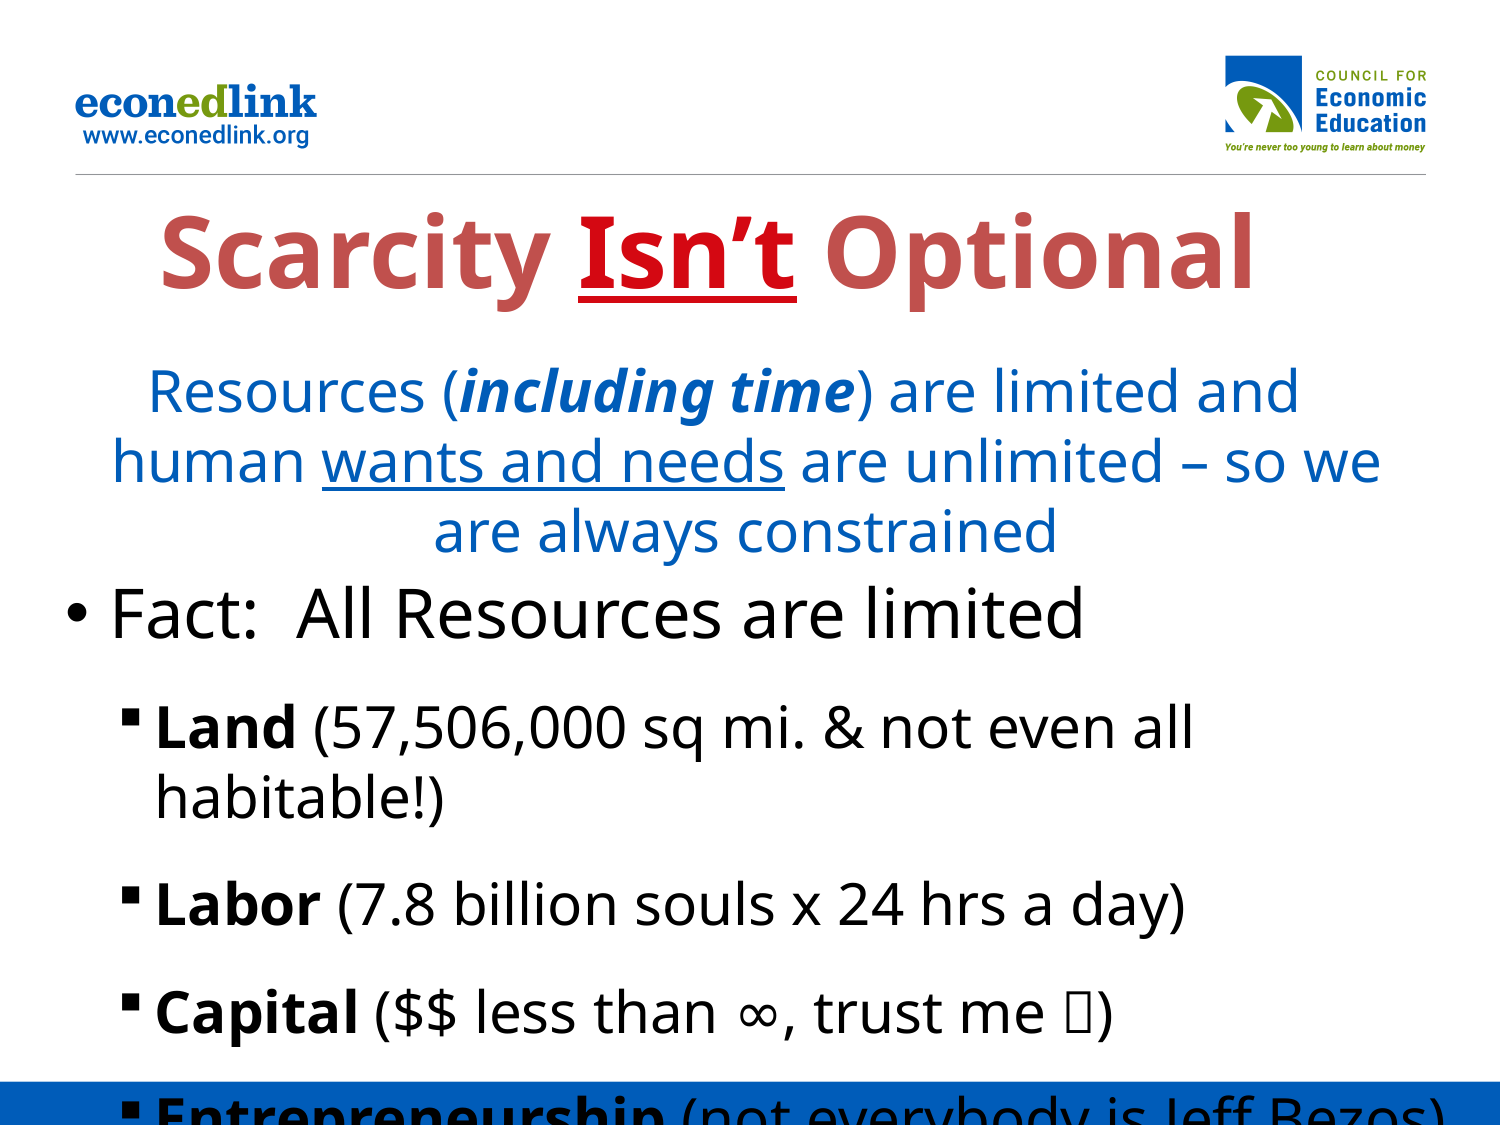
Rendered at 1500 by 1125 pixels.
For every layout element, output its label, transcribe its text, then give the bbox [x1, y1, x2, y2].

list Resources (including time) are limited and human wants and needs are unlimited – so we are always constrained [36, 345, 1412, 659]
list Fact: All Resources are limited Land (57,506,000 sq mi. & not even all habitable!) Labor (7.8 billion souls x 24 hrs a day) Capital ($$ less than ∞, trust me ) Entrepreneurship (not everybody is Jeff Bezos) [49, 562, 1488, 959]
picture [0, 0, 1500, 1125]
title Scarcity Isn’t Optional [108, 203, 1310, 324]
